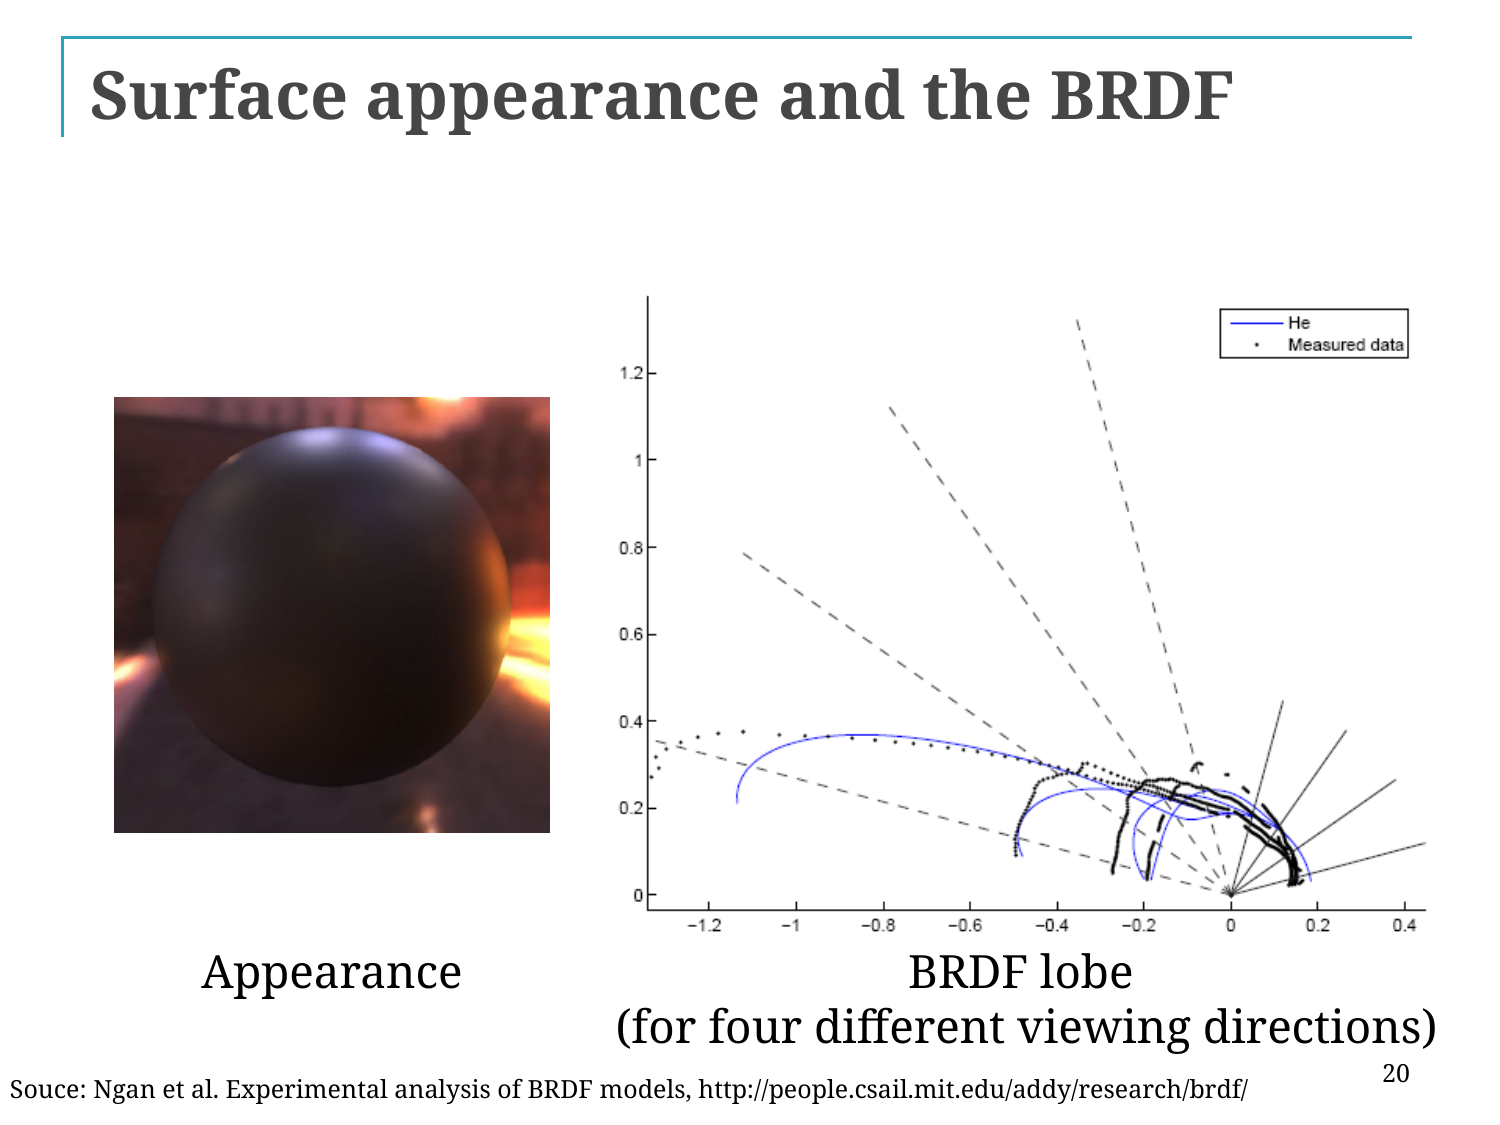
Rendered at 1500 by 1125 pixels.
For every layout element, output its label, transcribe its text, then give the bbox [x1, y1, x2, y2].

picture [604, 289, 1431, 941]
slide_number 20 [1074, 1061, 1426, 1100]
text_box Souce: Ngan et al. Experimental analysis of BRDF models, http://people.csail.mit.edu/addy/research/brdf/ [0, 1066, 1266, 1111]
title Surface appearance and the BRDF [74, 45, 1426, 233]
text_box BRDF lobe (for four different viewing directions) [600, 935, 1453, 1061]
text_box Appearance [186, 935, 478, 1006]
picture [114, 397, 550, 833]
